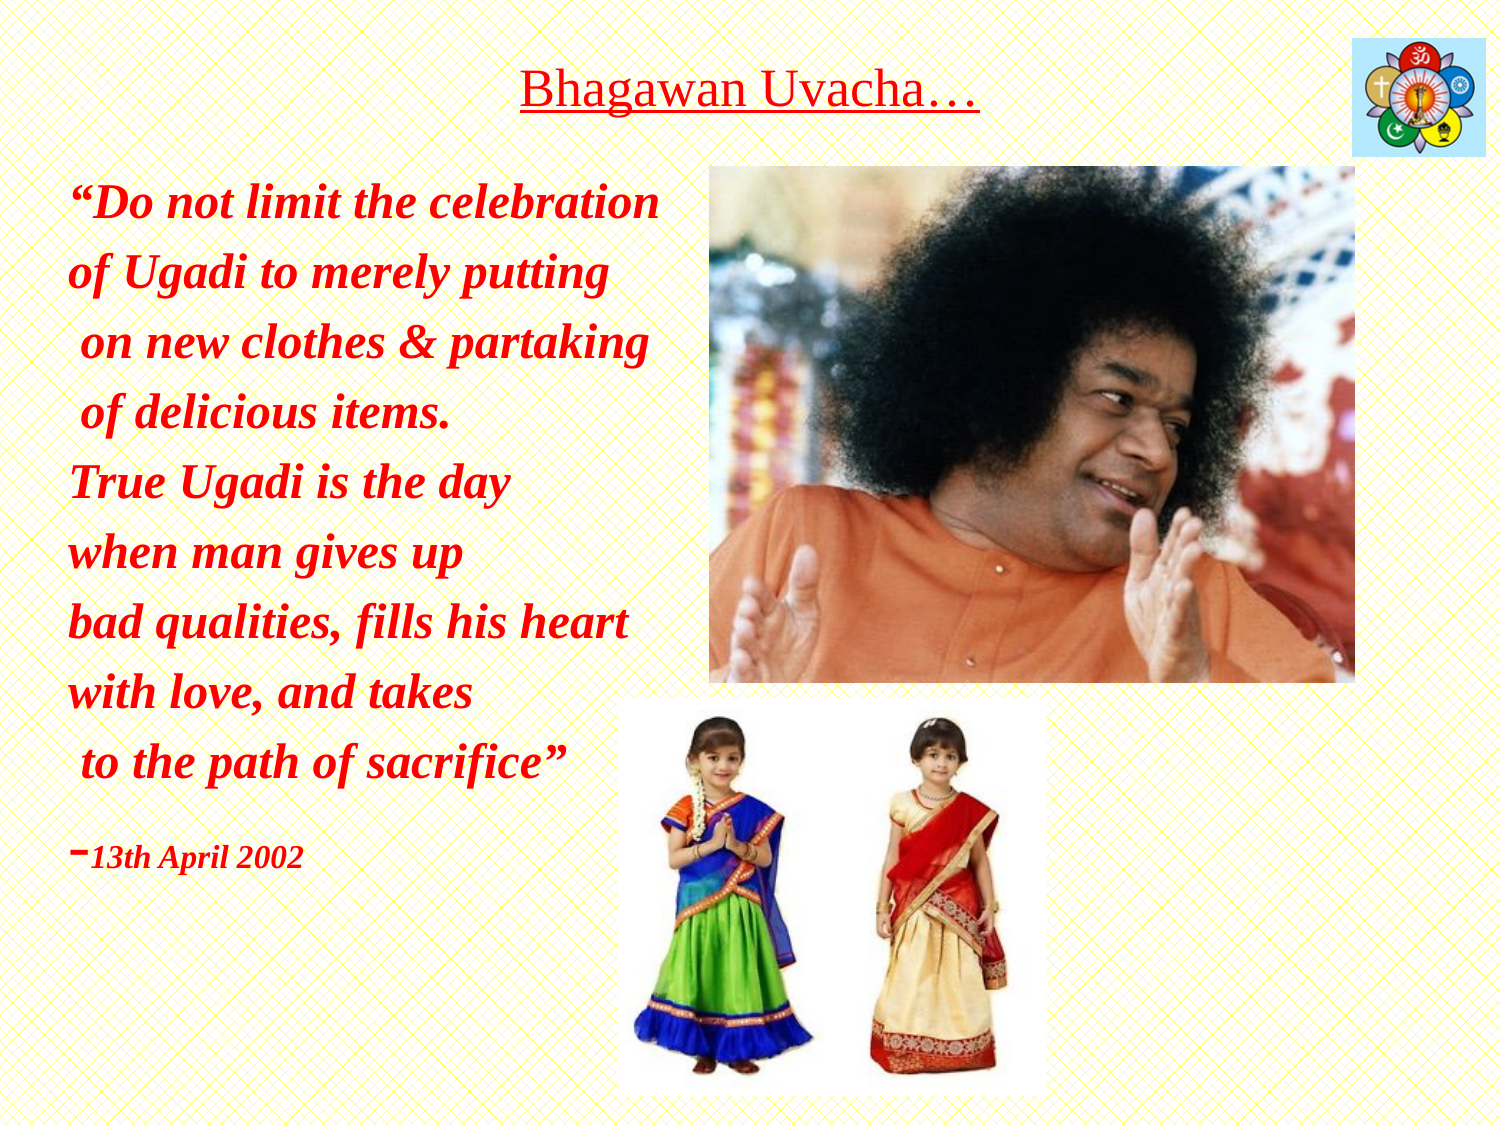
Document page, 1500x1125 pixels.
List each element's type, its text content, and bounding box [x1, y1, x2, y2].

title Bhagawan Uvacha… [75, 45, 1345, 126]
picture [709, 166, 1356, 683]
list “Do not limit the celebration of Ugadi to merely putting on new clothes & partaking of delicious items. True Ugadi is the day when man gives up bad qualities, fills his heart with love, and takes to the path of sacrifice” -13th April 2002 [53, 160, 1425, 1059]
picture [617, 698, 1047, 1097]
picture [1352, 38, 1486, 157]
